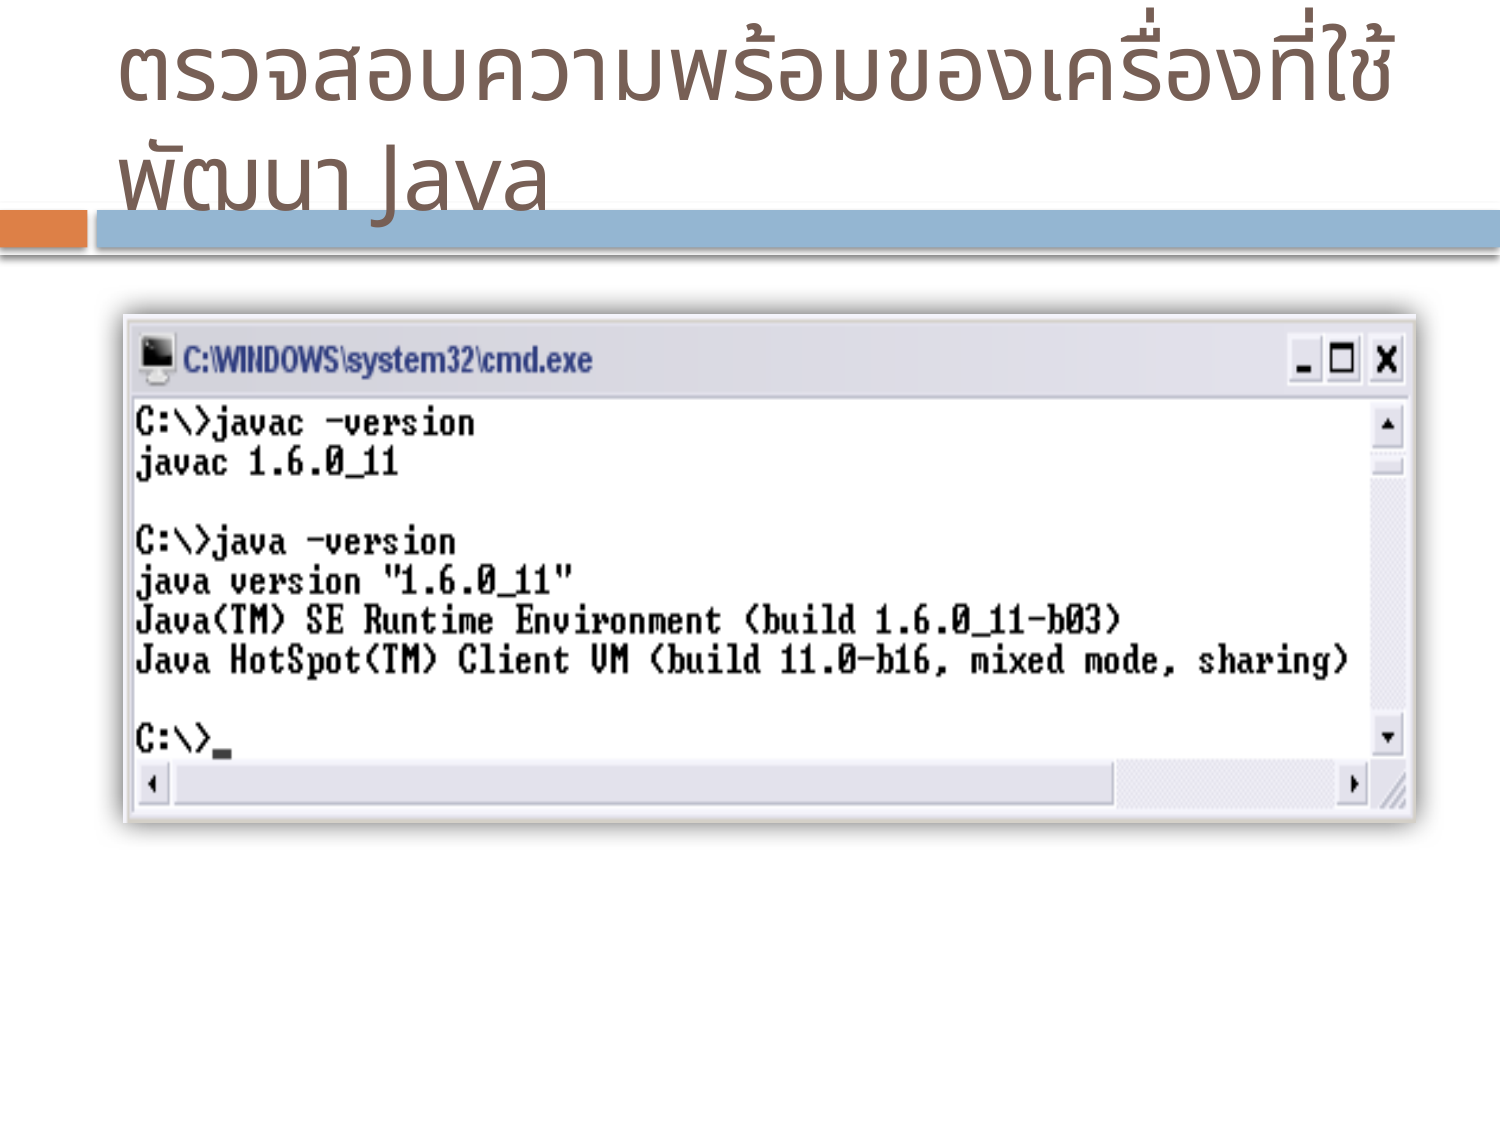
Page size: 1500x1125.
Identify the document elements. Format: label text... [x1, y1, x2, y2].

picture [123, 314, 1417, 823]
title ตรวจสอบความพร้อมของเครื่องที่ใช้พัฒนา Java [100, 37, 1438, 200]
